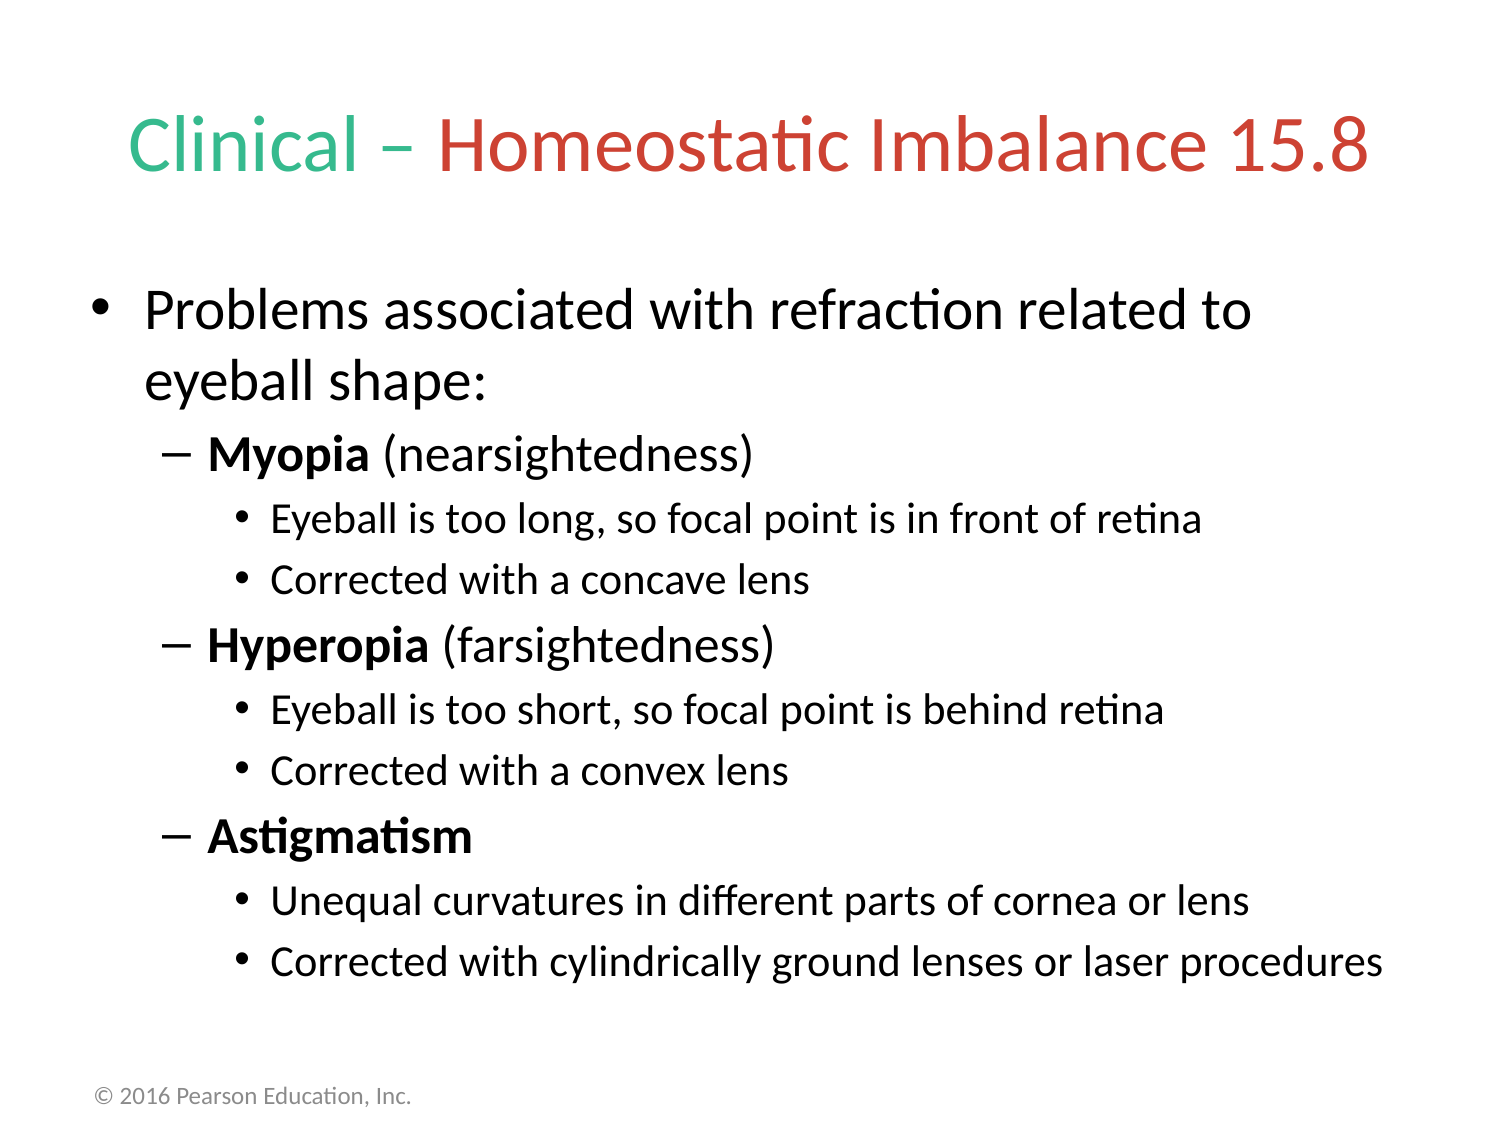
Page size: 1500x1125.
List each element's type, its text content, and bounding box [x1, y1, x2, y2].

list Problems associated with refraction related to eyeball shape: Myopia (nearsightedness) Eyeball is too long, so focal point is in front of retina Corrected with a concave lens Hyperopia (farsightedness) Eyeball is too short, so focal point is behind retina Corrected with a convex lens Astigmatism Unequal curvatures in different parts of cornea or lens Corrected with cylindrically ground lenses or laser procedures [75, 262, 1425, 1005]
footer © 2016 Pearson Education, Inc. [0, 1065, 507, 1125]
title Clinical – Homeostatic Imbalance 15.8 [75, 45, 1425, 233]
